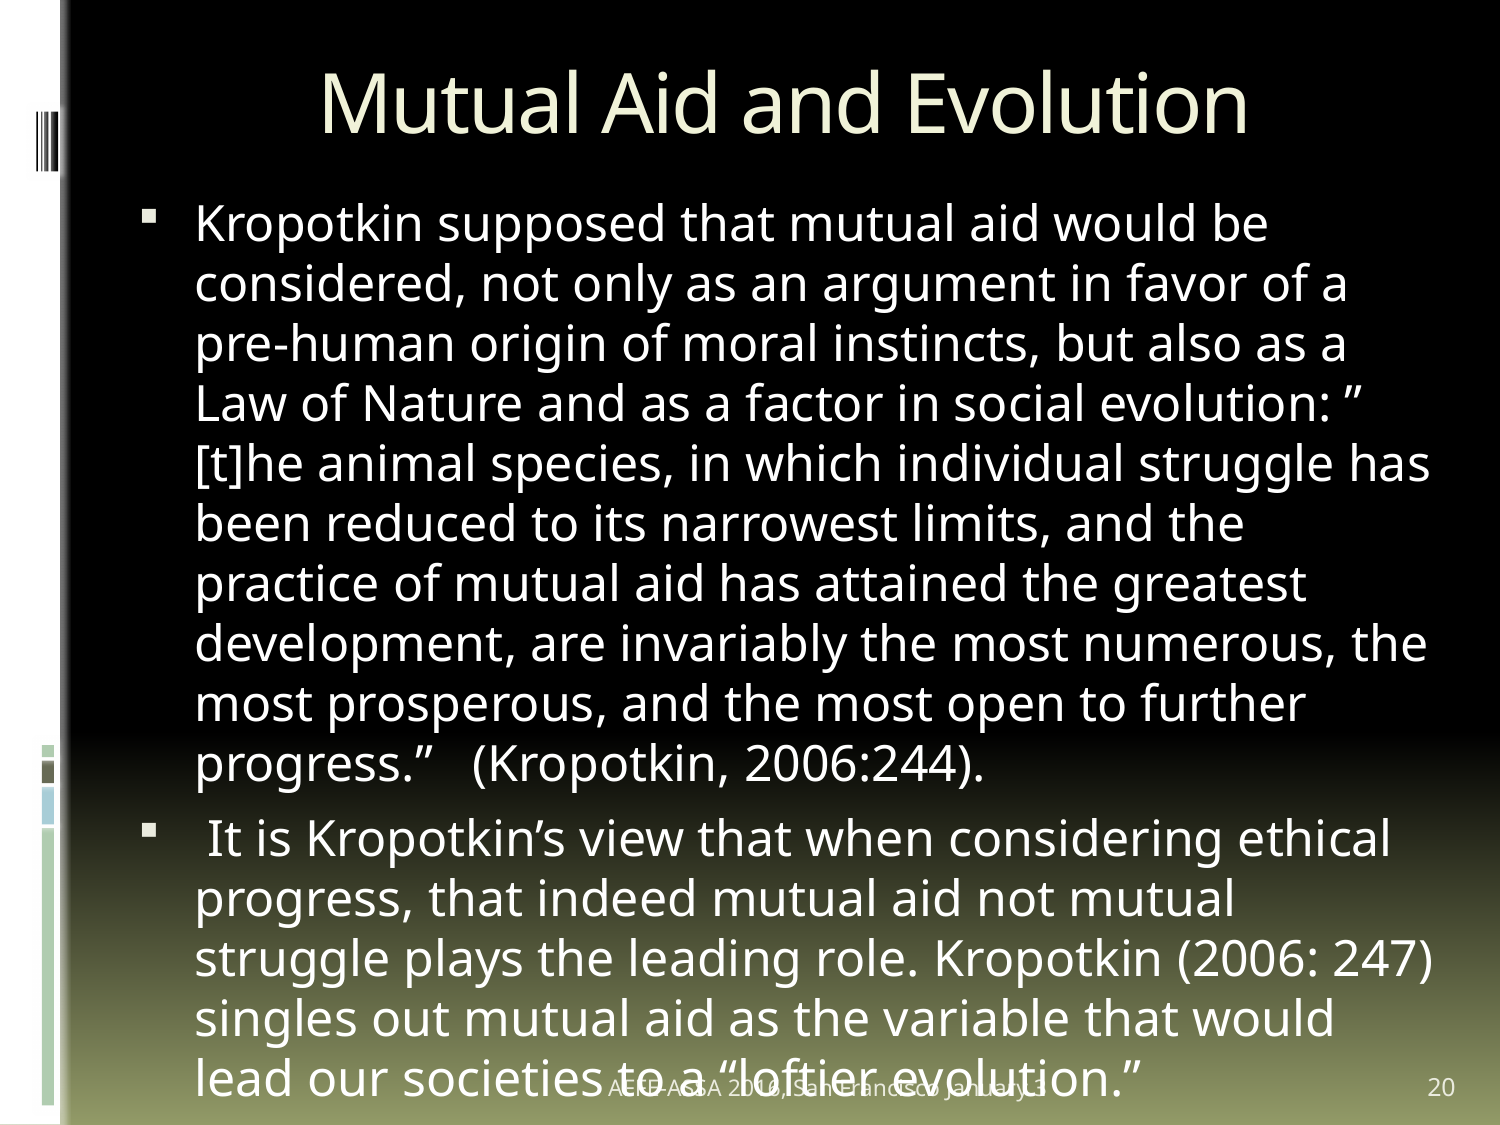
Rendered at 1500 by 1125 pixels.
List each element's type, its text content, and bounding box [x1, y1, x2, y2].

footer AFFE-ASSA 2016, San Francisco January 3 [150, 1052, 1063, 1113]
slide_number 20 [1412, 1052, 1488, 1113]
title Mutual Aid and Evolution [147, 42, 1423, 184]
list Kropotkin supposed that mutual aid would be considered, not only as an argument in favor of a pre-human origin of moral instincts, but also as a Law of Nature and as a factor in social evolution: ” [t]he animal species, in which individual struggle has been reduced to its narrowest limits, and the practice of mutual aid has attained the greatest development, are invariably the most numerous, the most prosperous, and the most open to further progress.” (Kropotkin, 2006:244). It is Kropotkin’s view that when considering ethical progress, that indeed mutual aid not mutual struggle plays the leading role. Kropotkin (2006: 247) singles out mutual aid as the variable that would lead our societies to a “loftier evolution.” [112, 184, 1459, 996]
